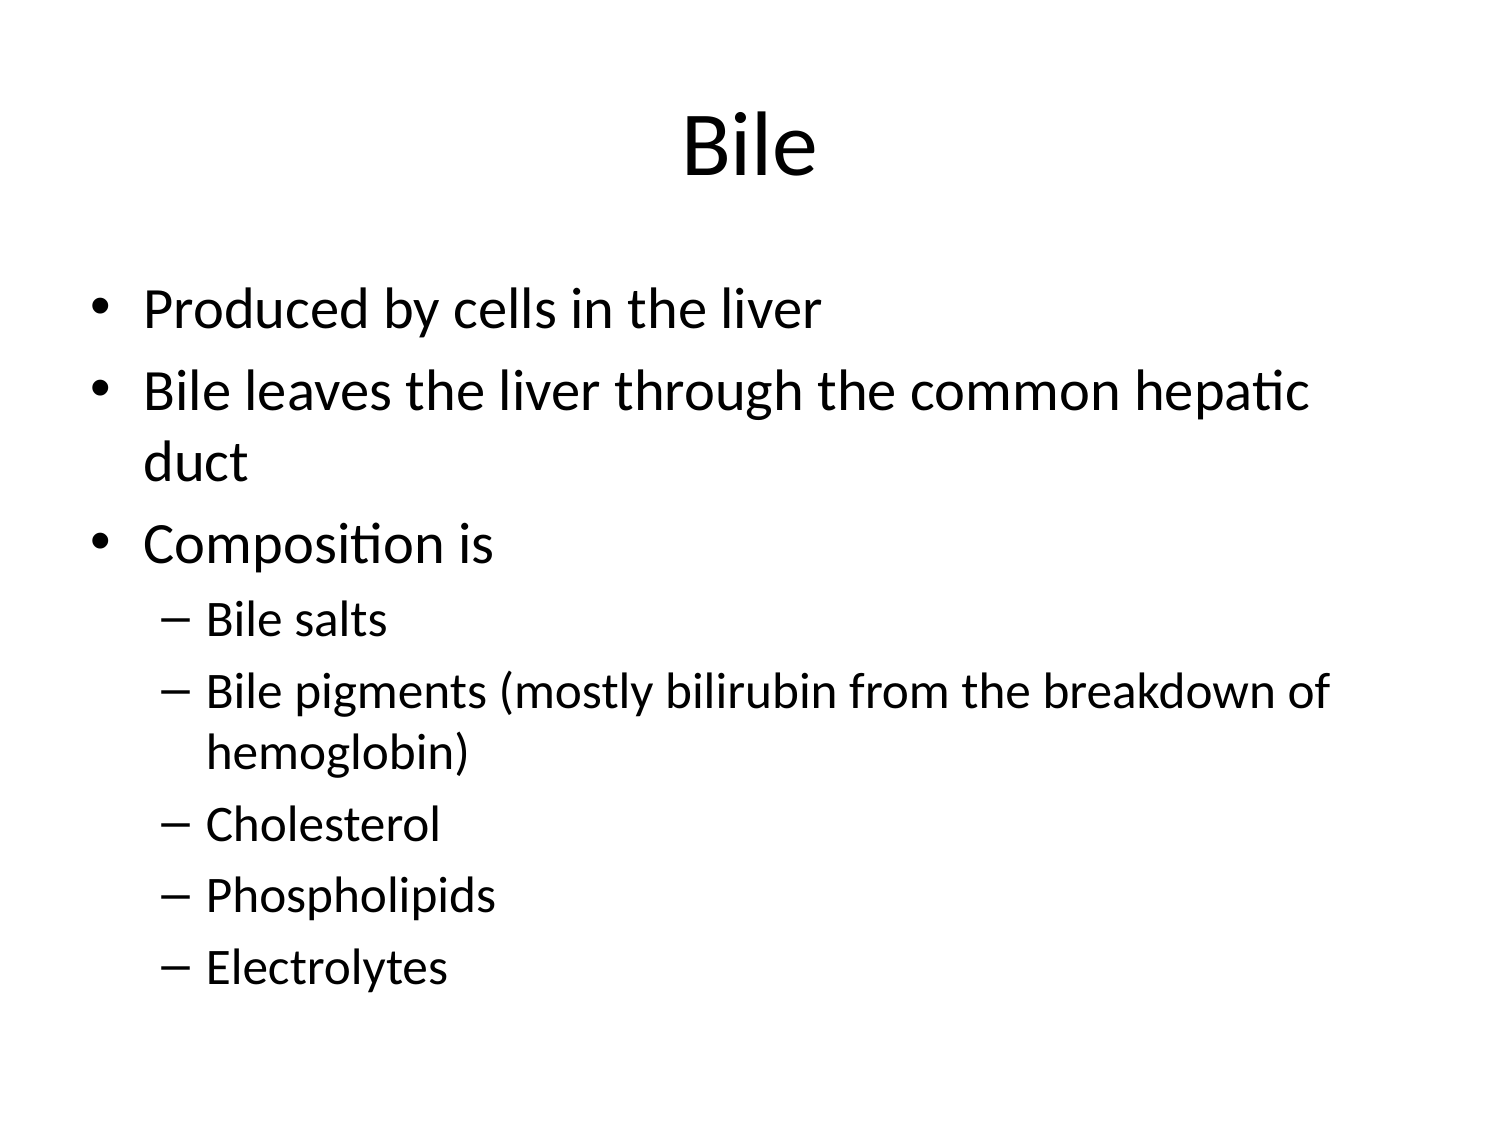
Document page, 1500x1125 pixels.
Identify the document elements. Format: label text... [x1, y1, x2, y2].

title Bile [75, 45, 1425, 233]
list Produced by cells in the liver Bile leaves the liver through the common hepatic duct Composition is Bile salts Bile pigments (mostly bilirubin from the breakdown of hemoglobin) Cholesterol Phospholipids Electrolytes [75, 262, 1425, 1005]
